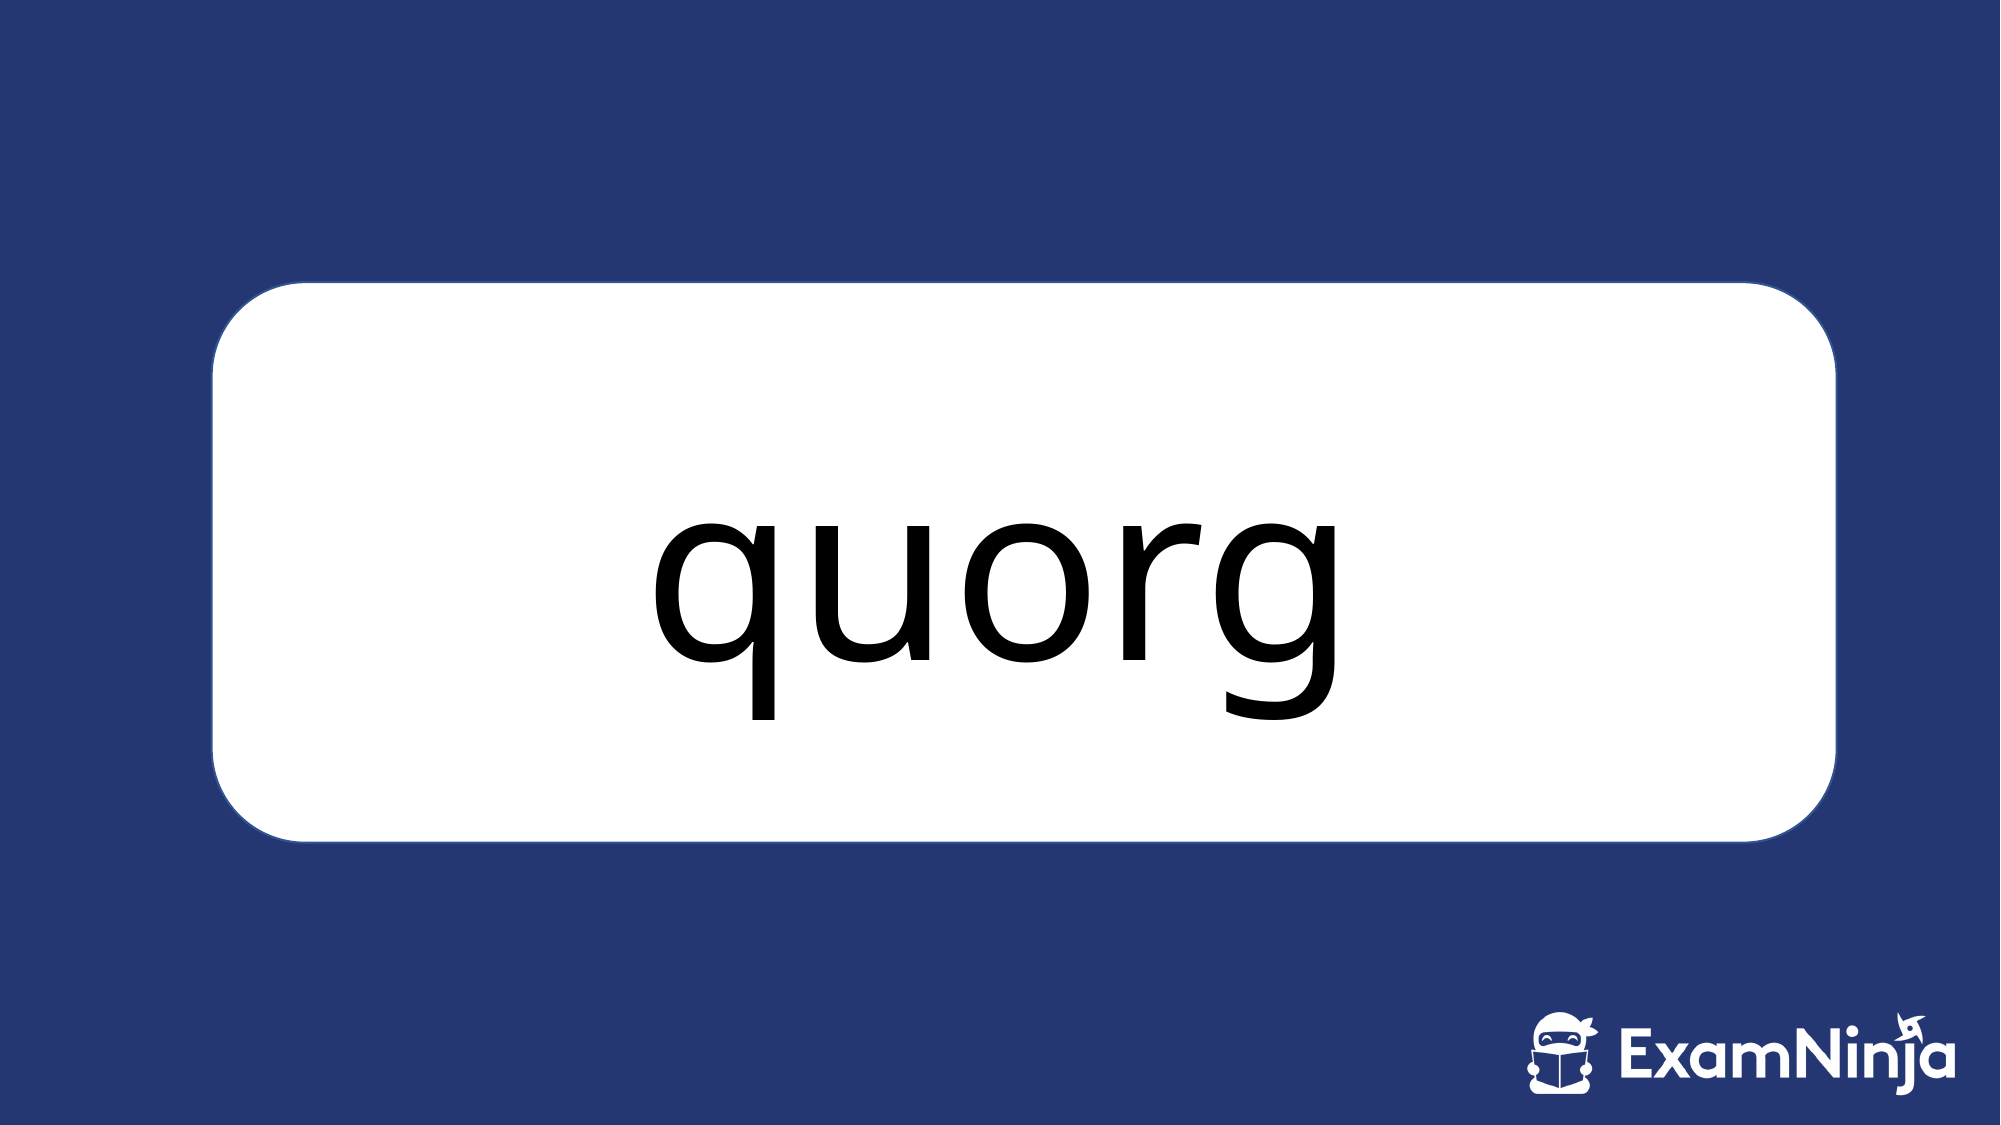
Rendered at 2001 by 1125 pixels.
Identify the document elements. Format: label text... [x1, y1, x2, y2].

text_box [210, 281, 1838, 403]
text_box [210, 719, 1838, 844]
text_box quorg [143, 403, 1857, 719]
picture [1501, 1003, 1979, 1102]
